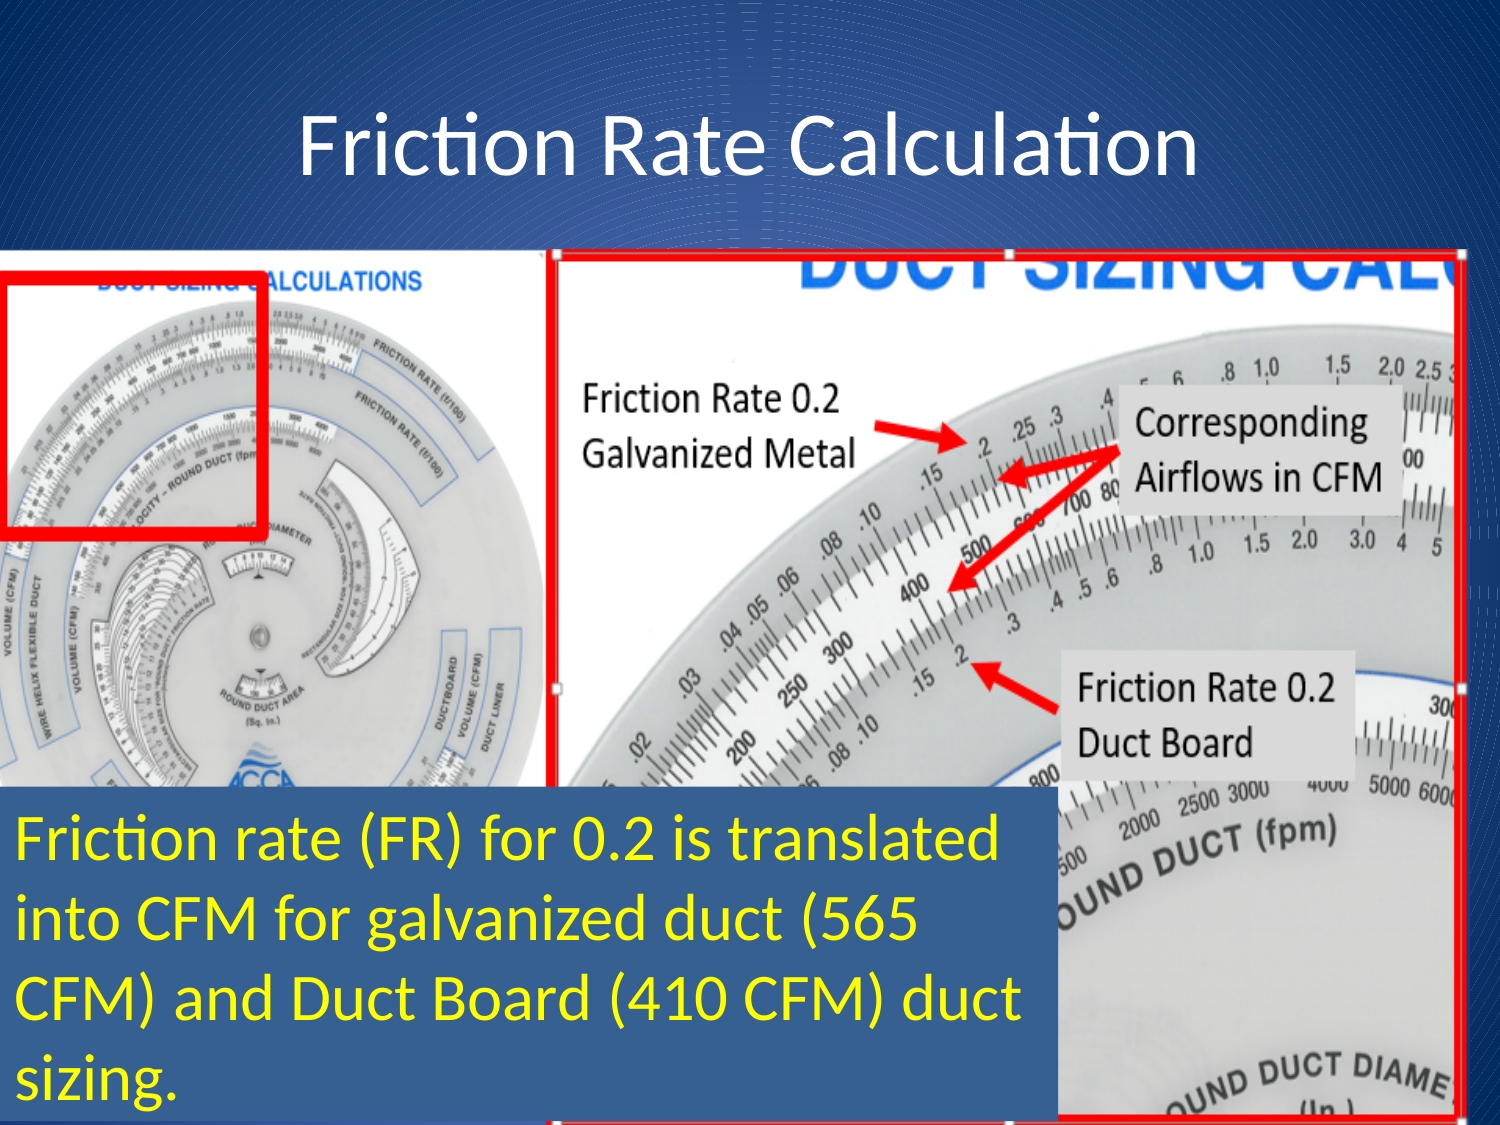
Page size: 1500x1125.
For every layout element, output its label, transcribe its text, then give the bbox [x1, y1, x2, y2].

title Friction Rate Calculation [75, 45, 1425, 233]
picture [0, 249, 1470, 1125]
